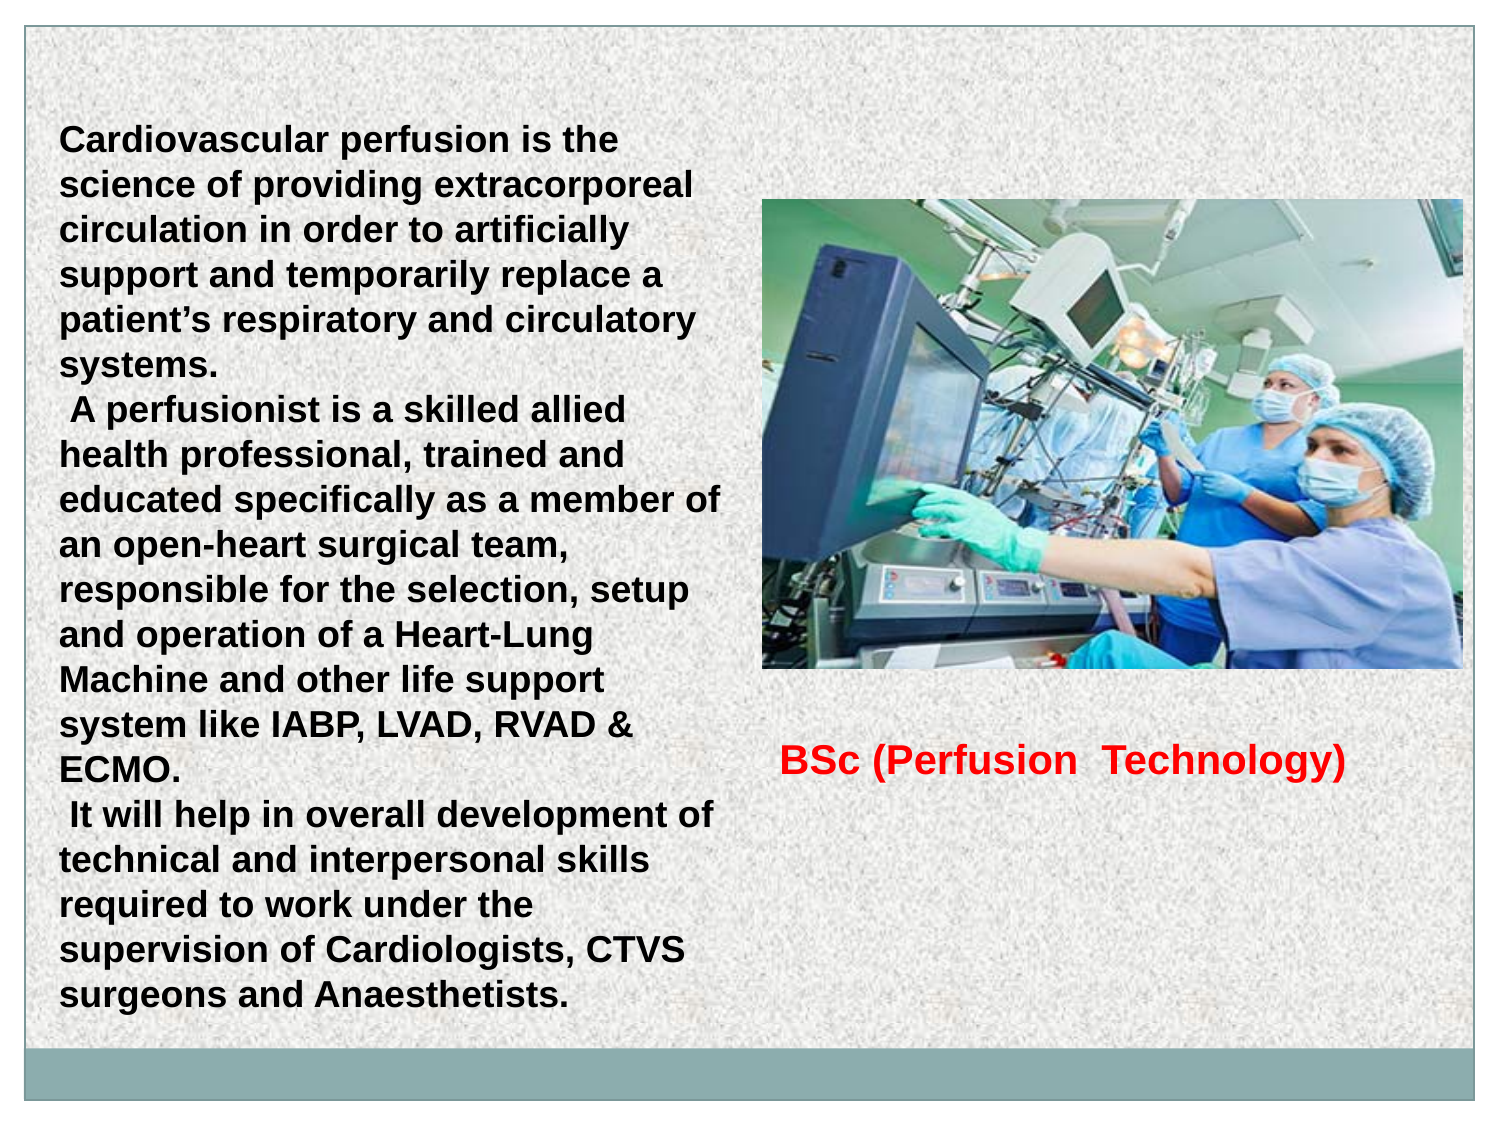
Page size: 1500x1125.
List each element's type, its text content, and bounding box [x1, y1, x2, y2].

text_box BSc (Perfusion Technology) [738, 725, 1438, 790]
picture [26, 27, 1473, 1048]
text_box Cardiovascular perfusion is the science of providing extracorporeal circulation in order to artificially support and temporarily replace a patient’s respiratory and circulatory systems. A perfusionist is a skilled allied health professional, trained and educated specifically as a member of an open-heart surgical team, responsible for the selection, setup and operation of a Heart-Lung Machine and other life support system like IABP, LVAD, RVAD & ECMO. It will help in overall development of technical and interpersonal skills required to work under the supervision of Cardiologists, CTVS surgeons and Anaesthetists. [43, 62, 738, 1068]
